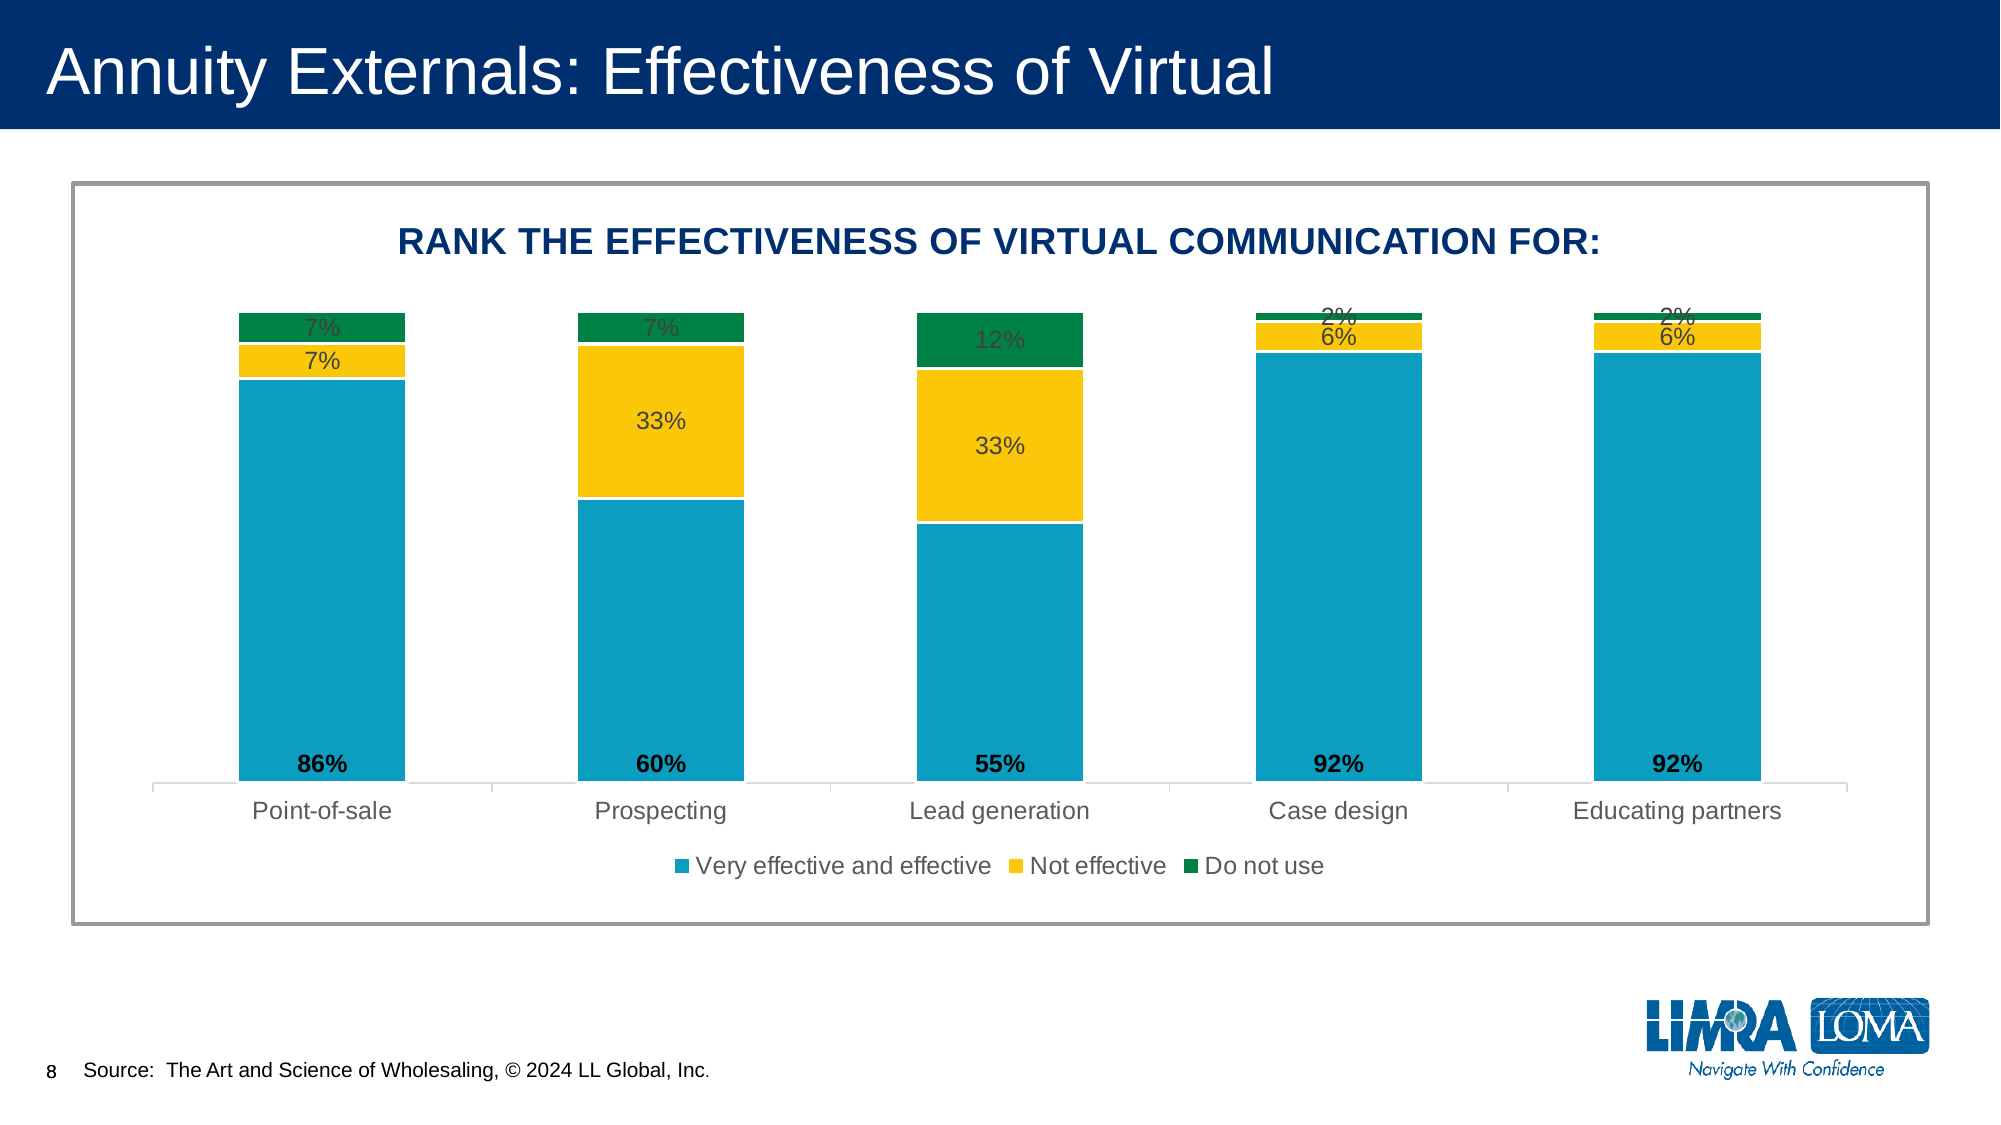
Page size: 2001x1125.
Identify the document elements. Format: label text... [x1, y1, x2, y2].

title Annuity Externals: Effectiveness of Virtual [0, 0, 2000, 141]
slide_number 8 [31, 1052, 105, 1112]
chart [117, 299, 1883, 886]
picture [1644, 995, 1932, 1081]
list Rank the effectiveness of virtual communication for: [72, 202, 1929, 269]
list Source: The Art and Science of Wholesaling, © 2024 LL Global, Inc. [68, 980, 946, 1089]
